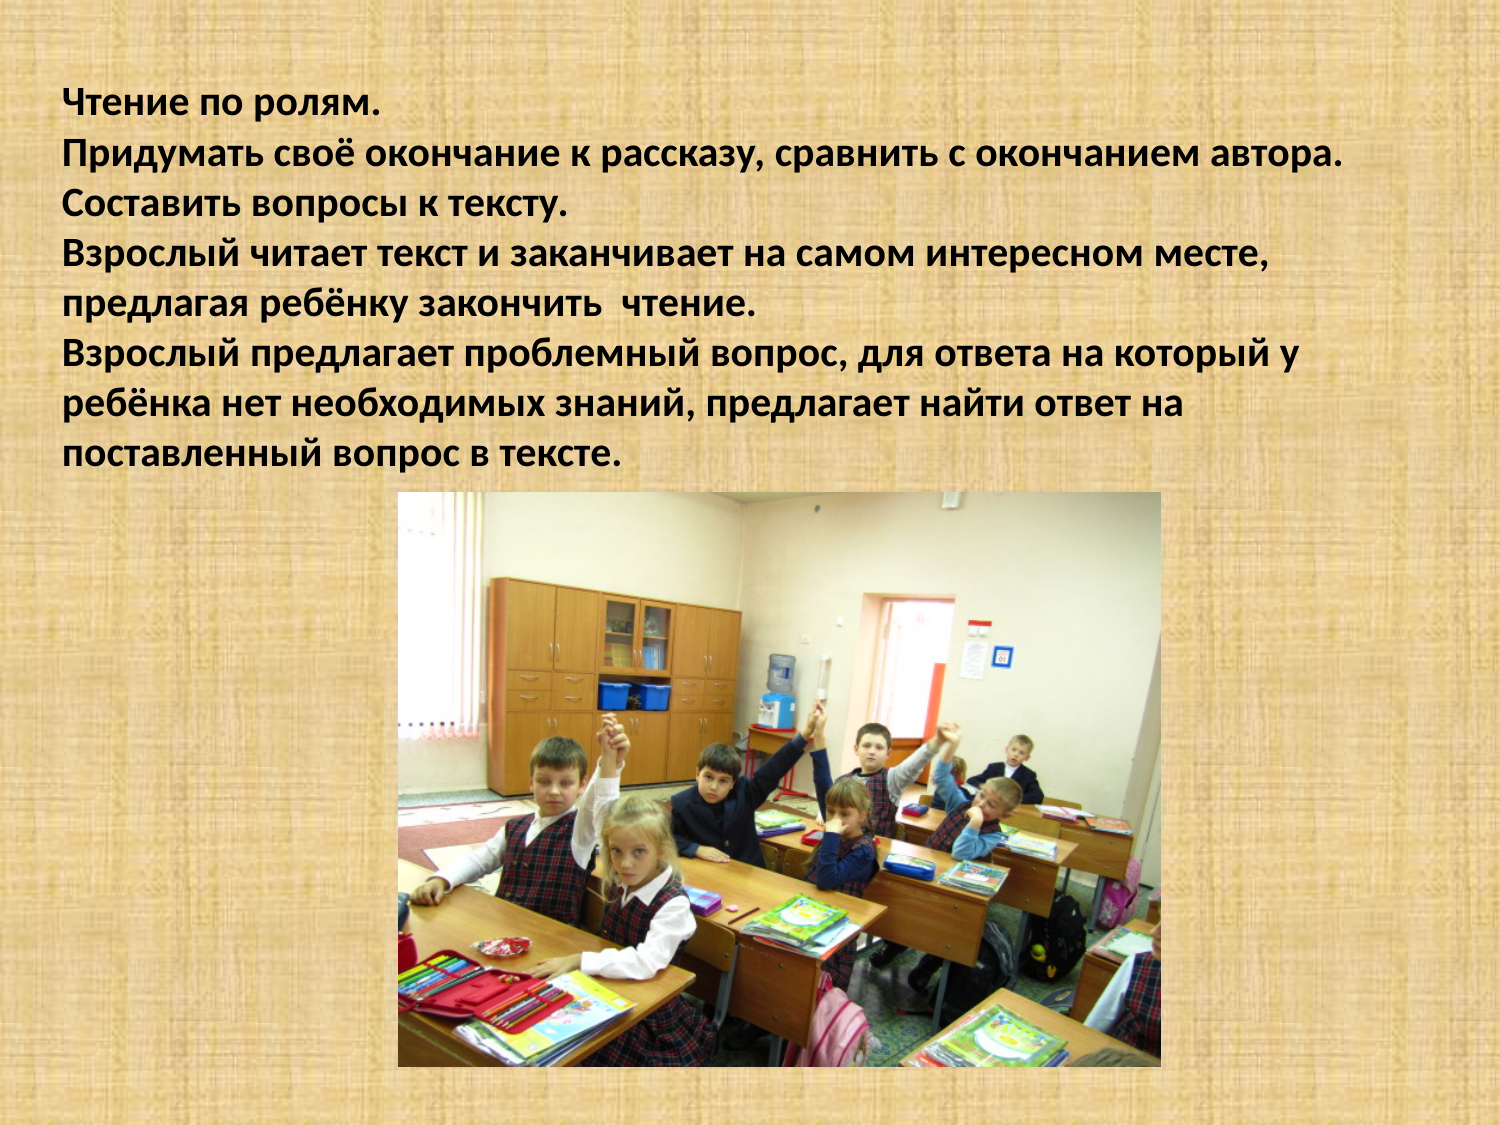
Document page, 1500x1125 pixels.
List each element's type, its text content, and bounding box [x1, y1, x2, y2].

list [398, 491, 1161, 1067]
title Чтение по ролям. Придумать своё окончание к рассказу, сравнить с окончанием автора. Составить вопросы к тексту. Взрослый читает текст и заканчивает на самом интересном месте, предлагая ребёнку закончить чтение. Взрослый предлагает проблемный вопрос, для ответа на который у ребёнка нет необходимых знаний, предлагает найти ответ на поставленный вопрос в тексте. [46, 45, 1425, 504]
picture [0, 0, 1500, 1125]
